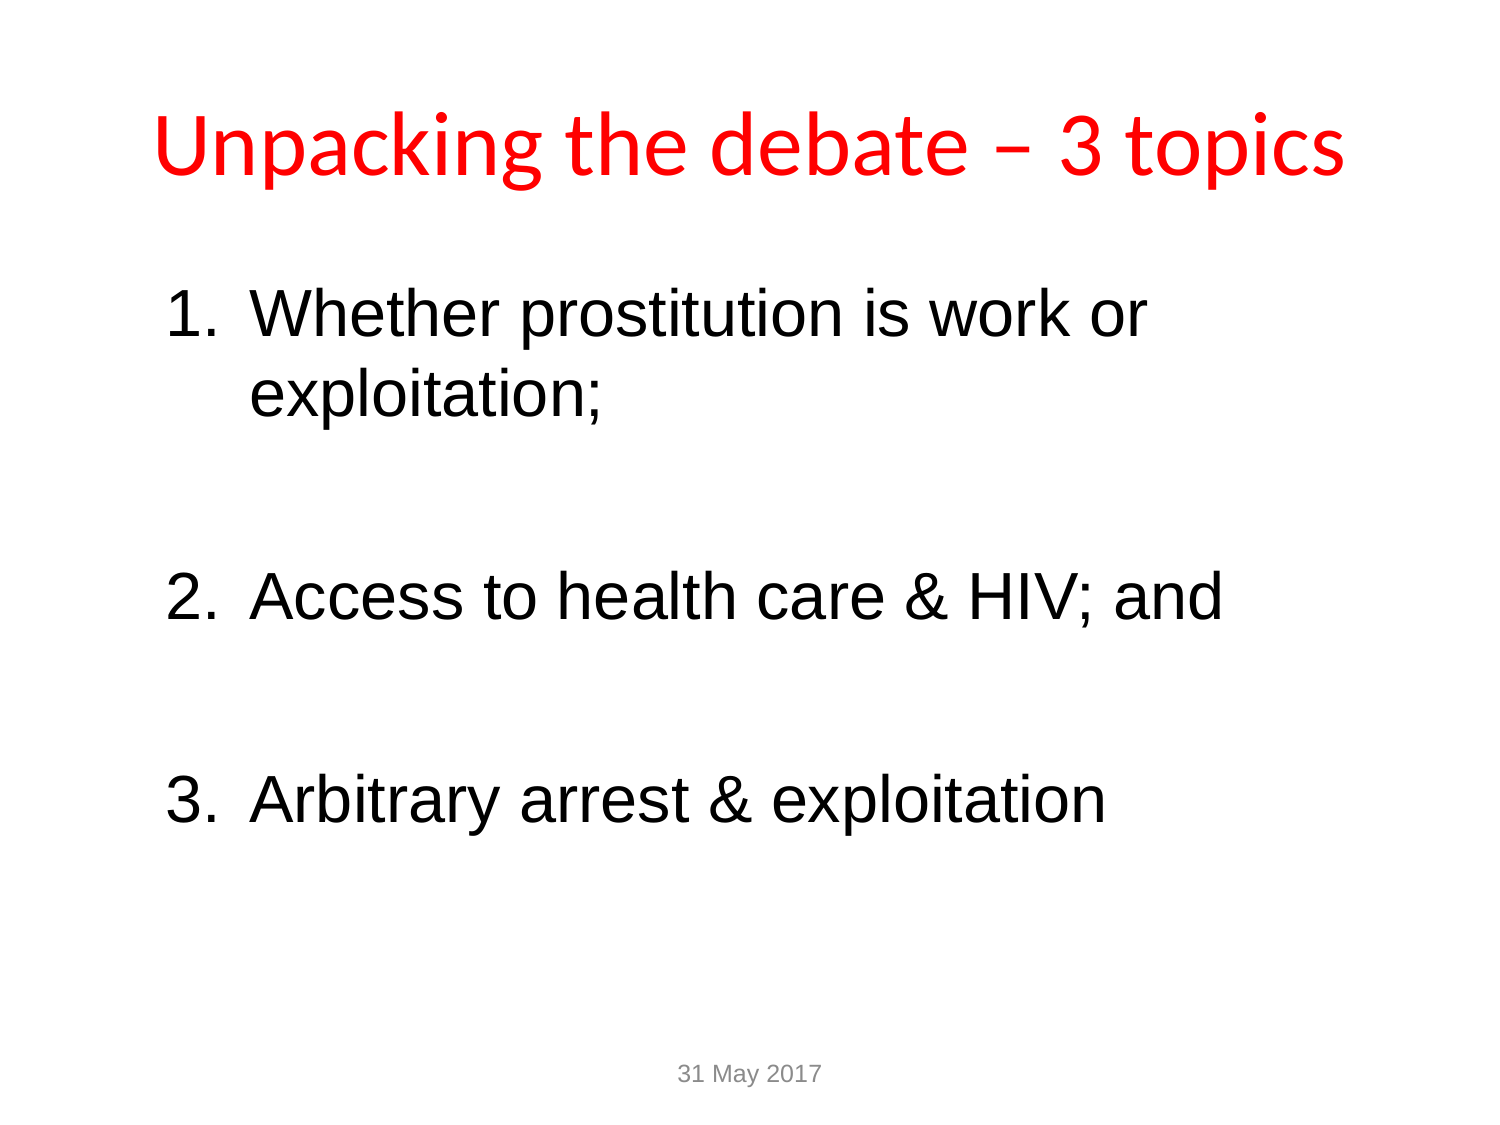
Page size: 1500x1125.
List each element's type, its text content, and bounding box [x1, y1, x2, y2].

title Unpacking the debate – 3 topics [75, 45, 1425, 233]
list Whether prostitution is work or exploitation; Access to health care & HIV; and Arbitrary arrest & exploitation [75, 262, 1425, 1005]
footer 31 May 2017 [512, 1042, 988, 1103]
